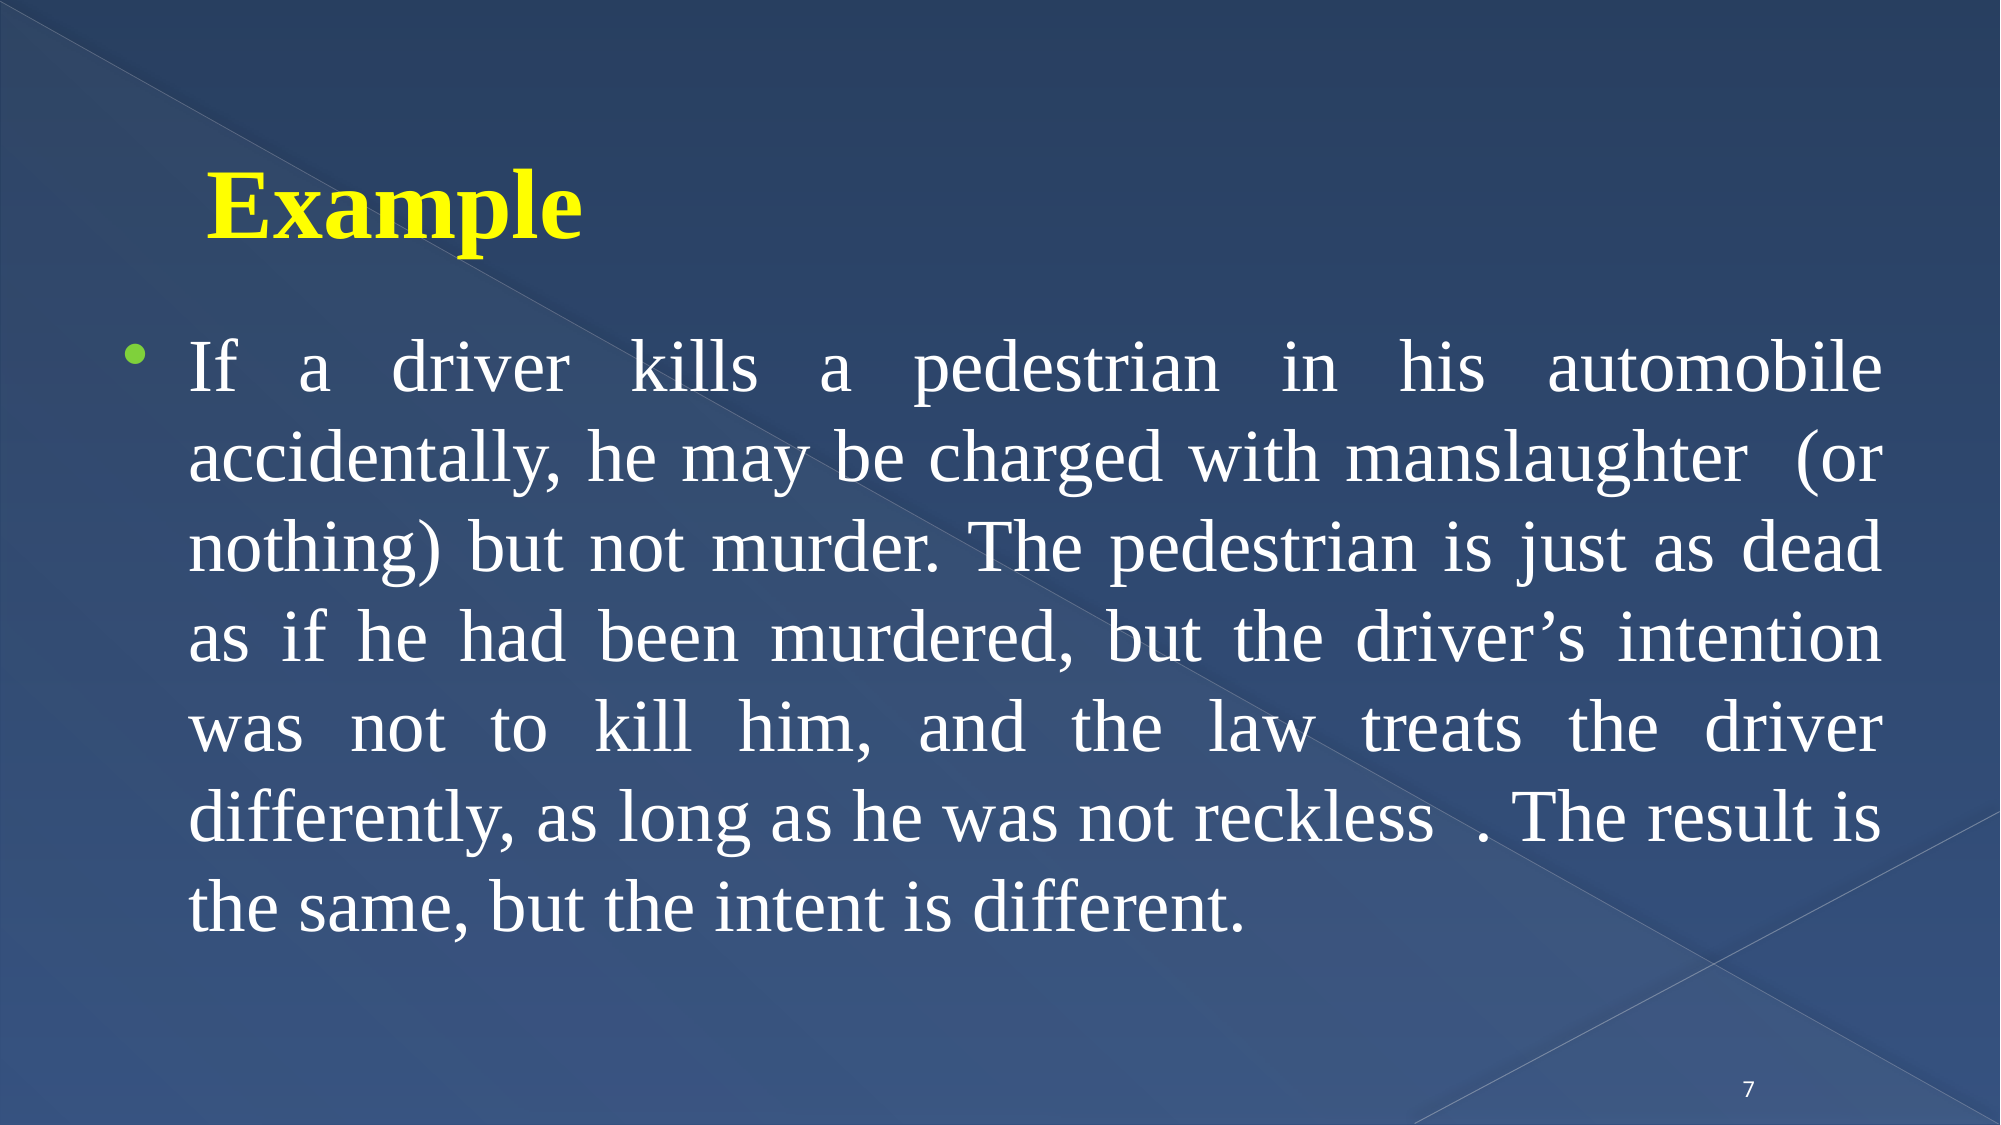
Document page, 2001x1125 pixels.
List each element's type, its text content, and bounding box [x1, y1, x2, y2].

slide_number 7 [1659, 1063, 1770, 1113]
list If a driver kills a pedestrian in his automobile accidentally, he may be charged with manslaughter (or nothing) but not murder. The pedestrian is just as dead as if he had been murdered, but the driver’s intention was not to kill him, and the law treats the driver differently, as long as he was not reckless . The result is the same, but the intent is different. [99, 308, 1900, 1059]
title Example [112, 92, 1525, 305]
